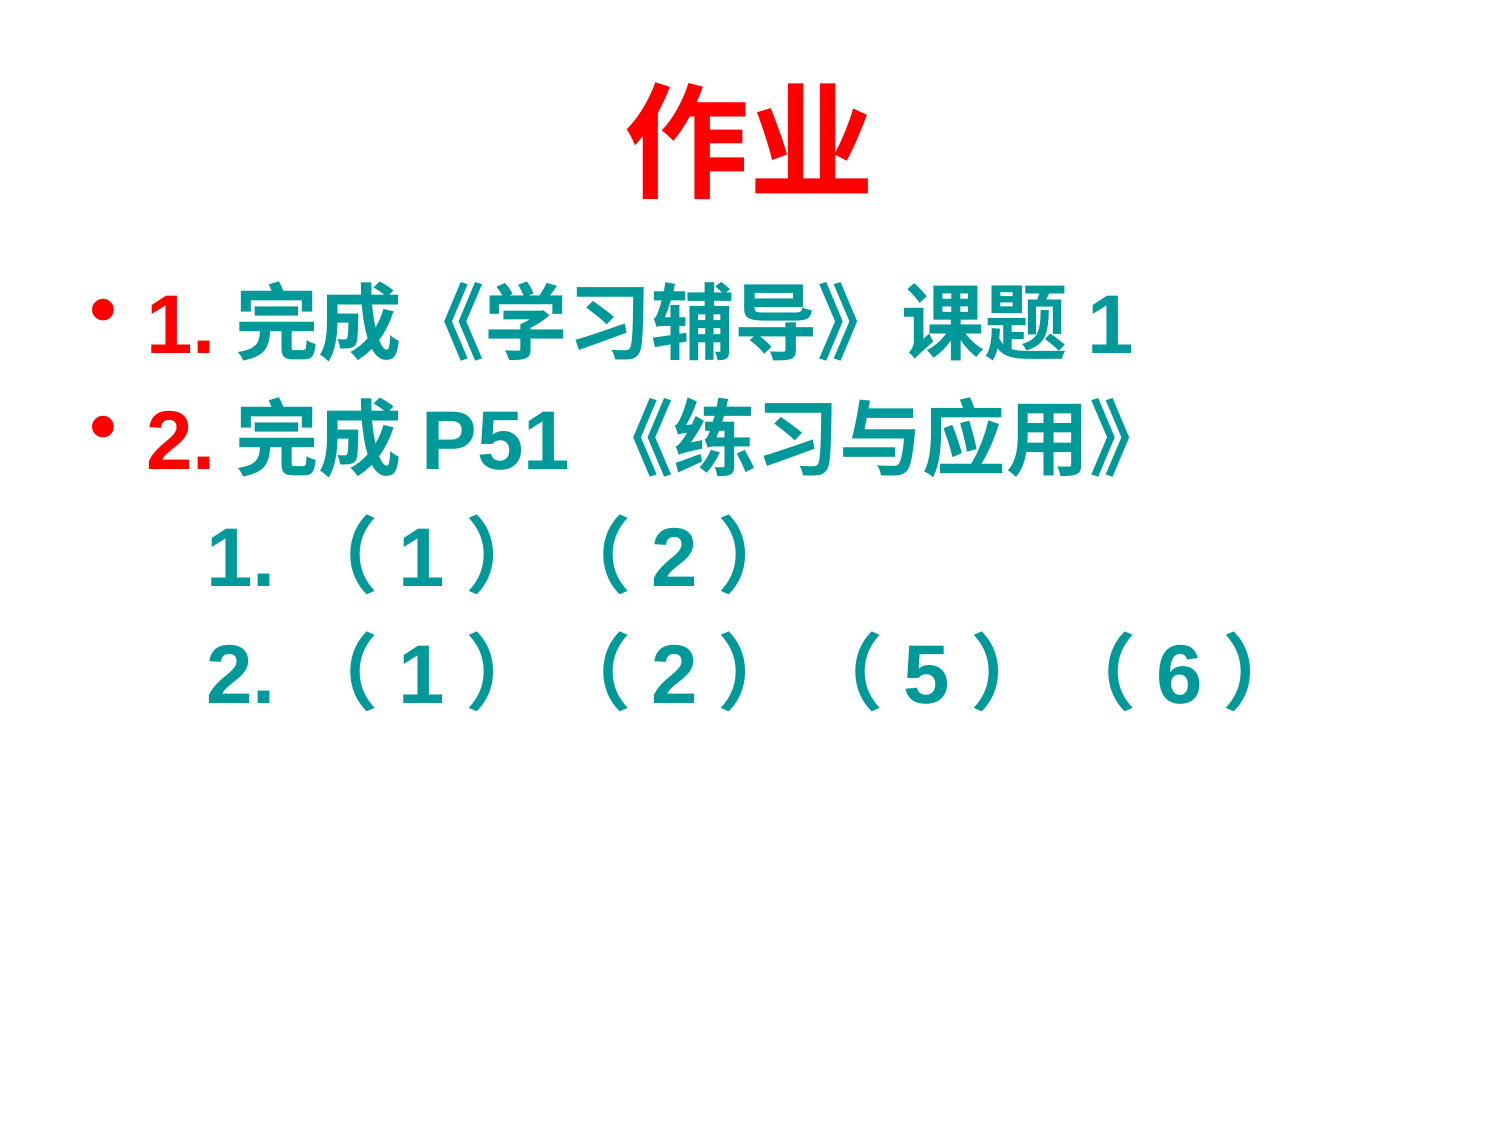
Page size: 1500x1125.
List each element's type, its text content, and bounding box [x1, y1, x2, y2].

list 1.完成《学习辅导》课题1 2.完成P51《练习与应用》 1.（1）（2） 2.（1）（2）（5）（6） [74, 262, 1426, 1006]
title 作业 [74, 44, 1426, 233]
